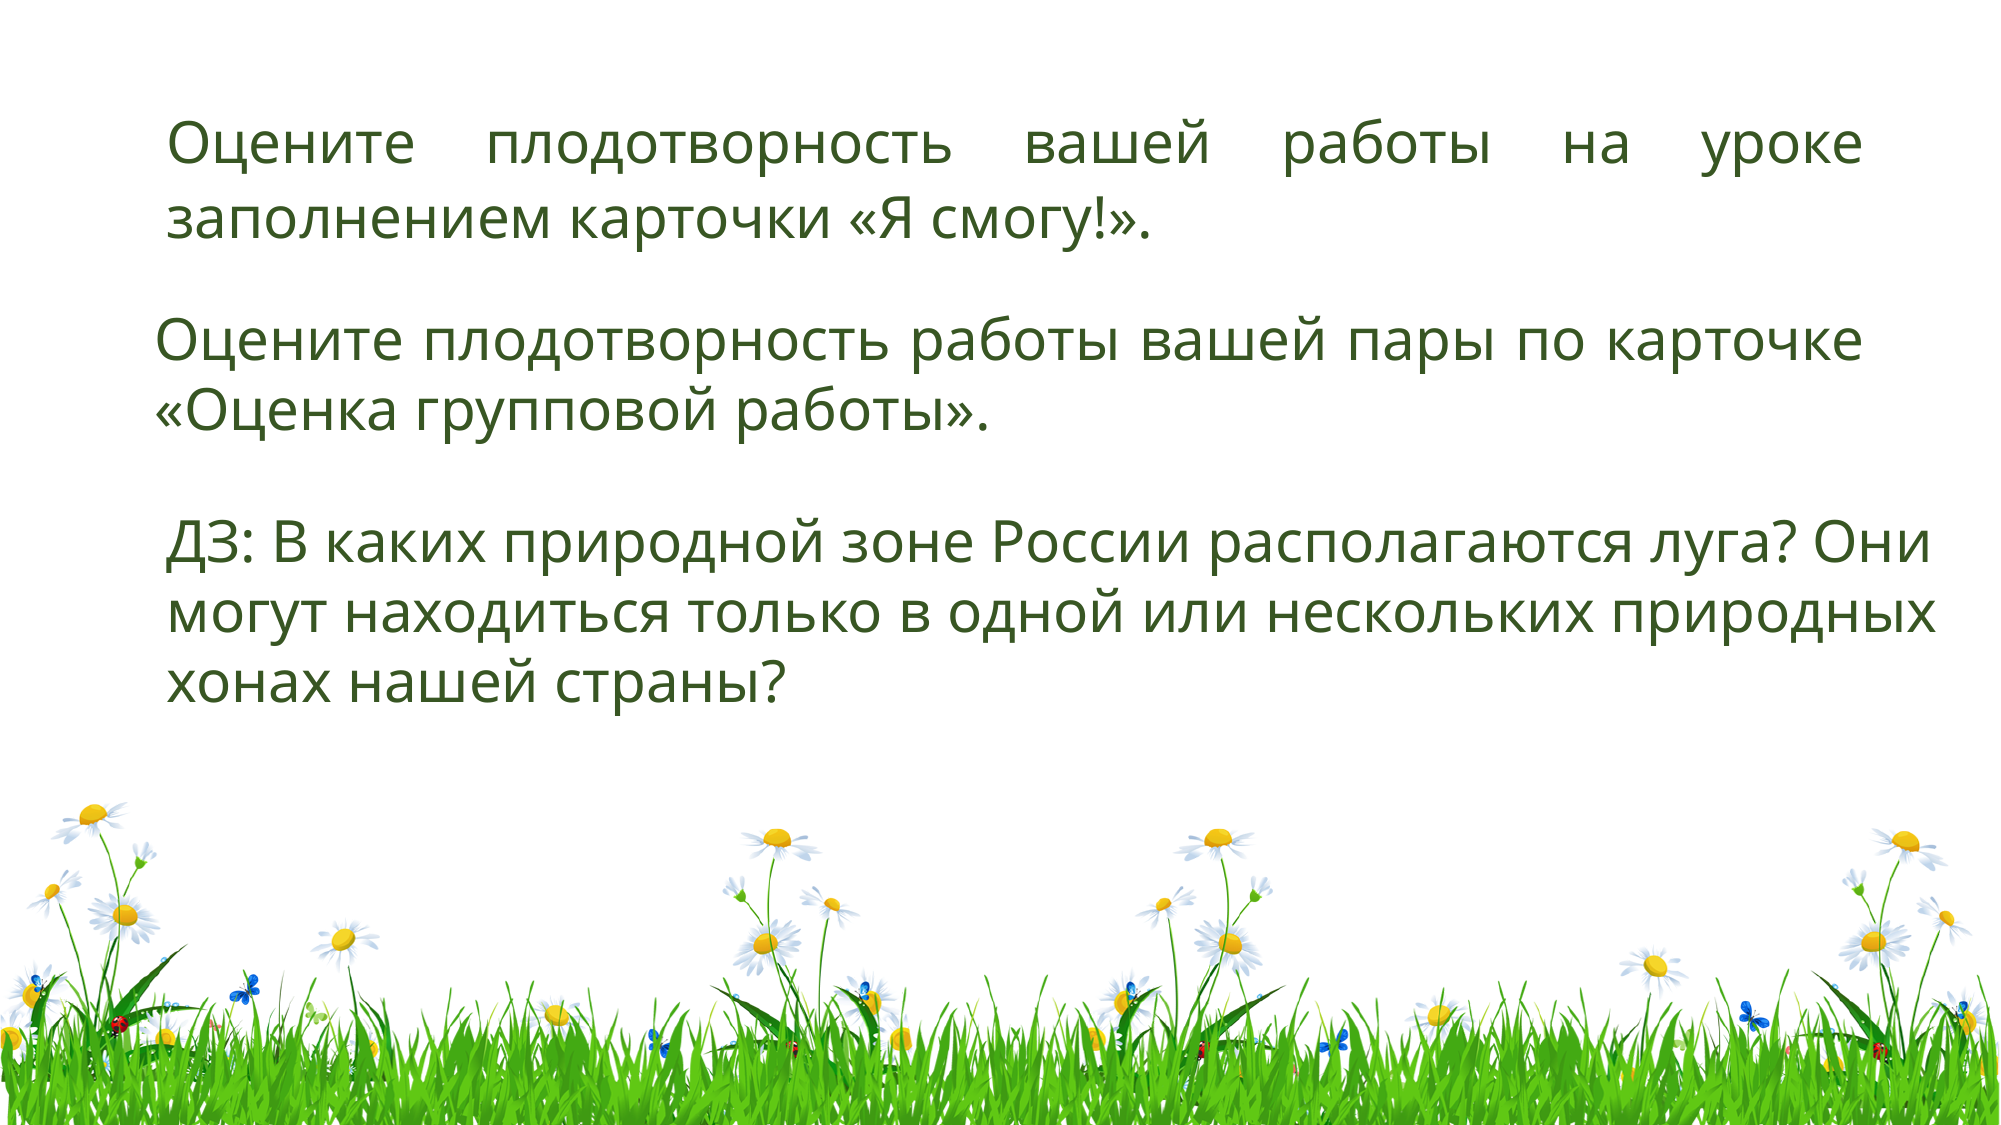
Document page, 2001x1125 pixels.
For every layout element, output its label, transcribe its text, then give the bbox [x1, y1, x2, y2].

text_box Оцените плодотворность работы вашей пары по карточке «Оценка групповой работы». [139, 294, 1880, 450]
text_box ДЗ: В каких природной зоне России располагаются луга? Они могут находиться только в одной или нескольких природных хонах нашей страны? [151, 497, 1971, 722]
text_box Оцените плодотворность вашей работы на уроке заполнением карточки «Я смогу!». [151, 93, 1880, 258]
picture [0, 754, 2000, 1125]
